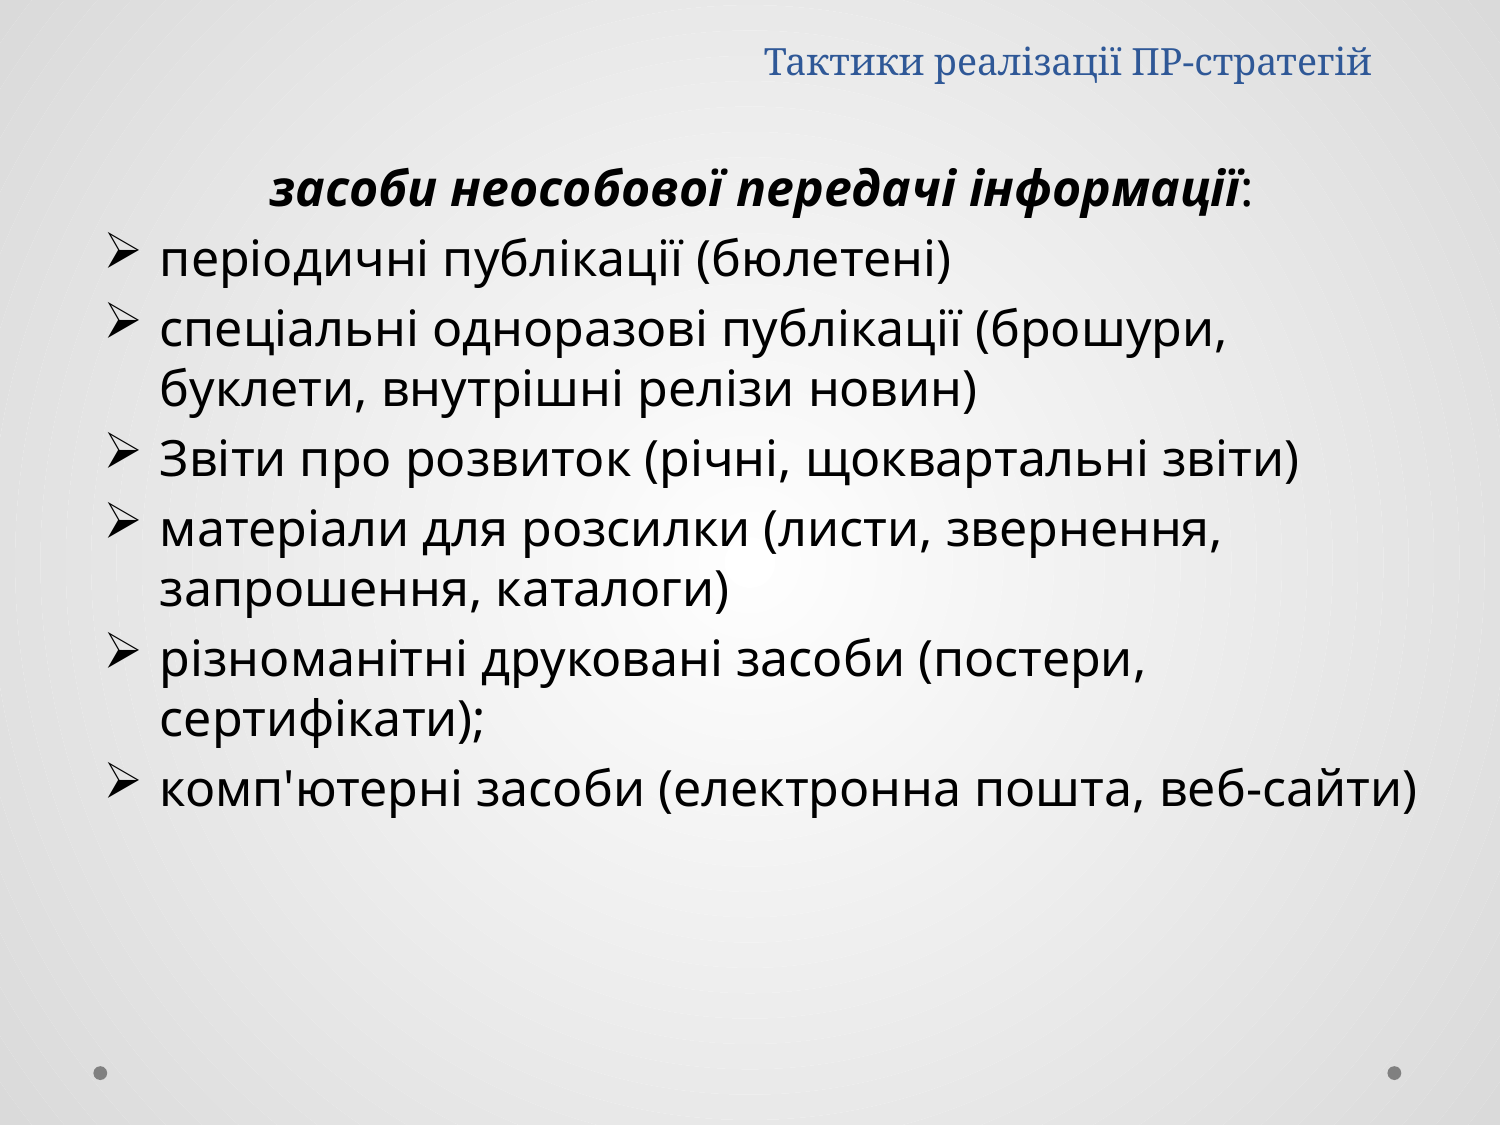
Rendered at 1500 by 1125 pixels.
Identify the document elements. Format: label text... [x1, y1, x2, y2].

subtitle засоби неособової передачі інформації: періодичні публікації (бюлетені) спеціальні одноразові публікації (брошури, буклети, внутрішні релізи новин) Звіти про розвиток (річні, щоквартальні звіти) матеріали для розсилки (листи, звернення, запрошення, каталоги) різноманітні друковані засоби (постери, сертифікати); комп'ютерні засоби (електронна пошта, веб-сайти) [88, 149, 1436, 1059]
title Тактики реалізації ПР-стратегій [112, 30, 1388, 90]
